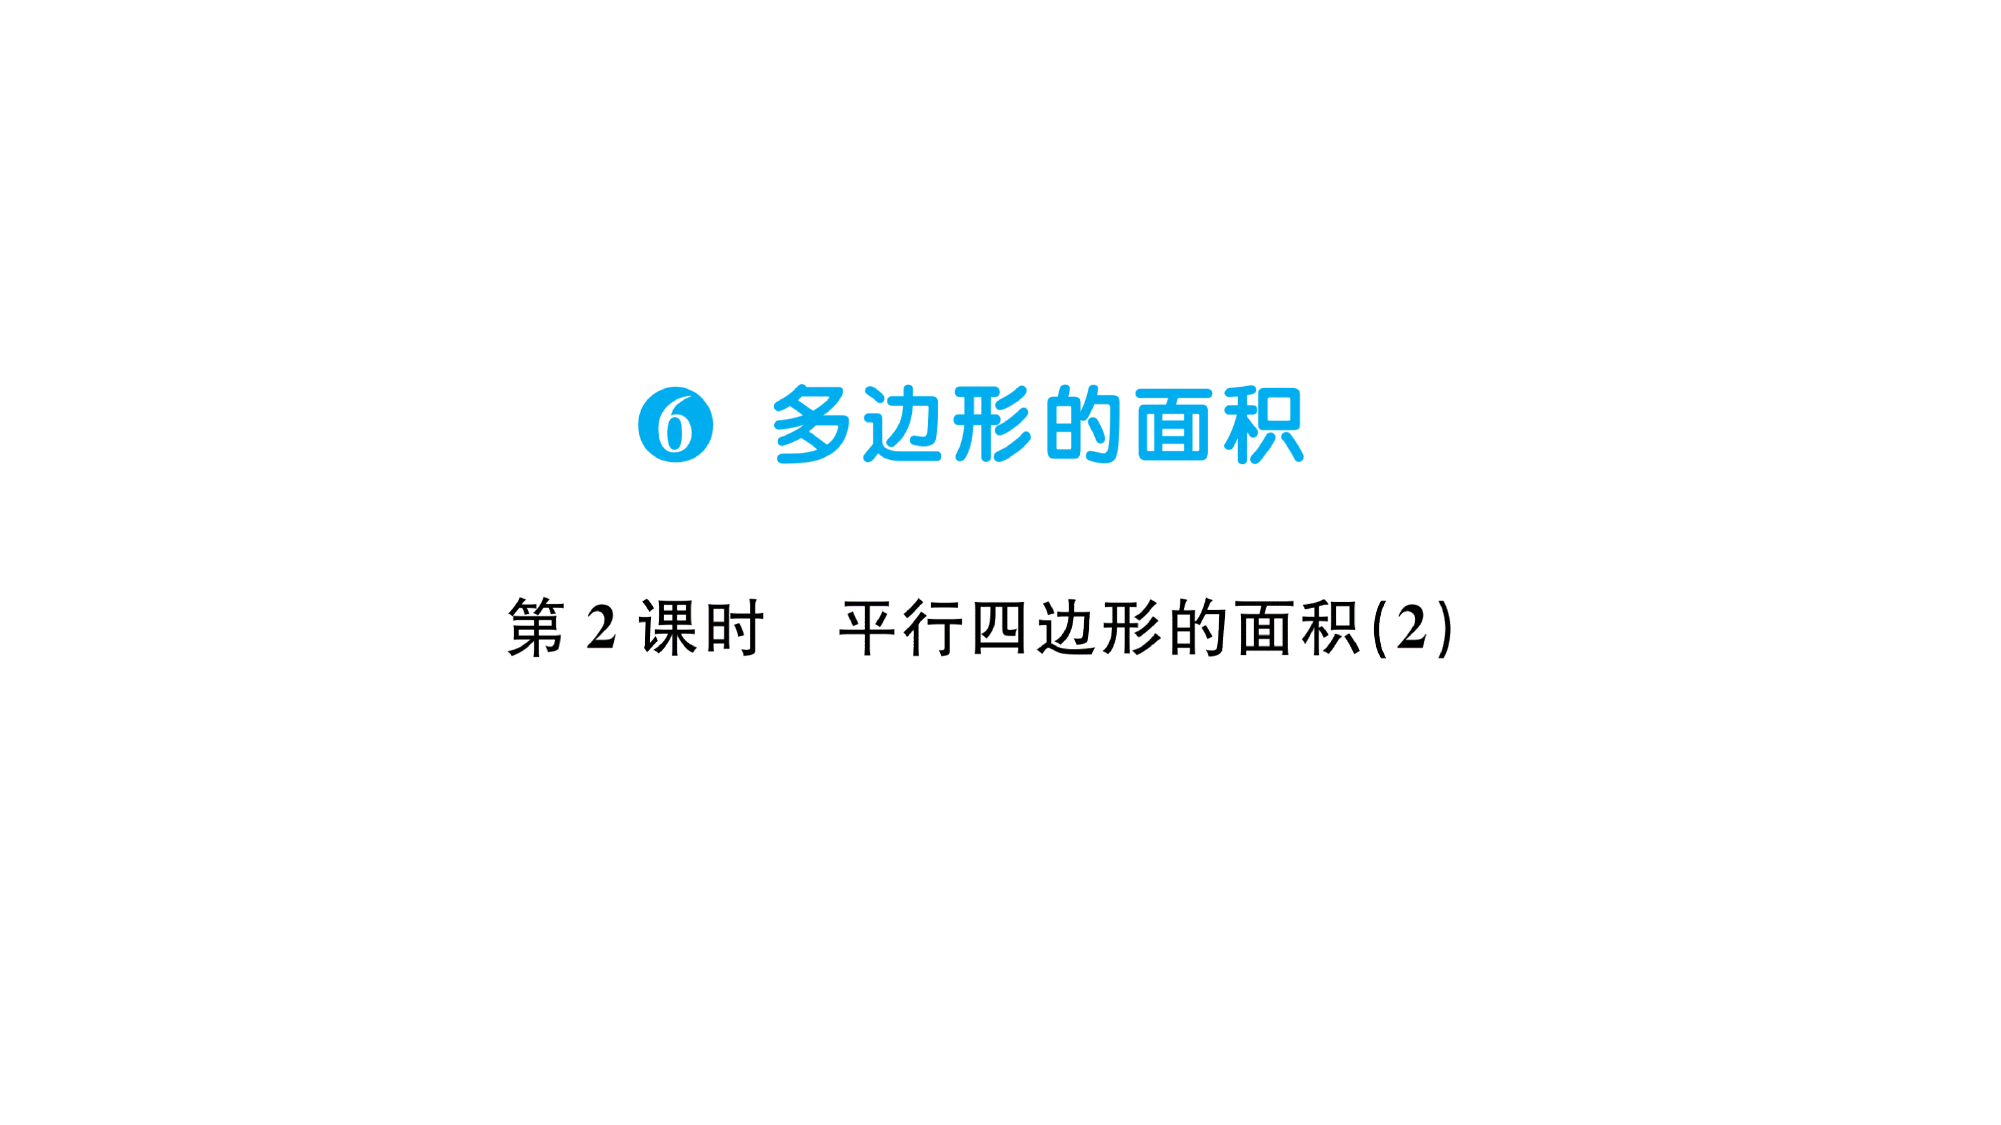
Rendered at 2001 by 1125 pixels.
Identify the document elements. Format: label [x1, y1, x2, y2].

picture [633, 355, 1340, 502]
picture [503, 562, 1470, 719]
